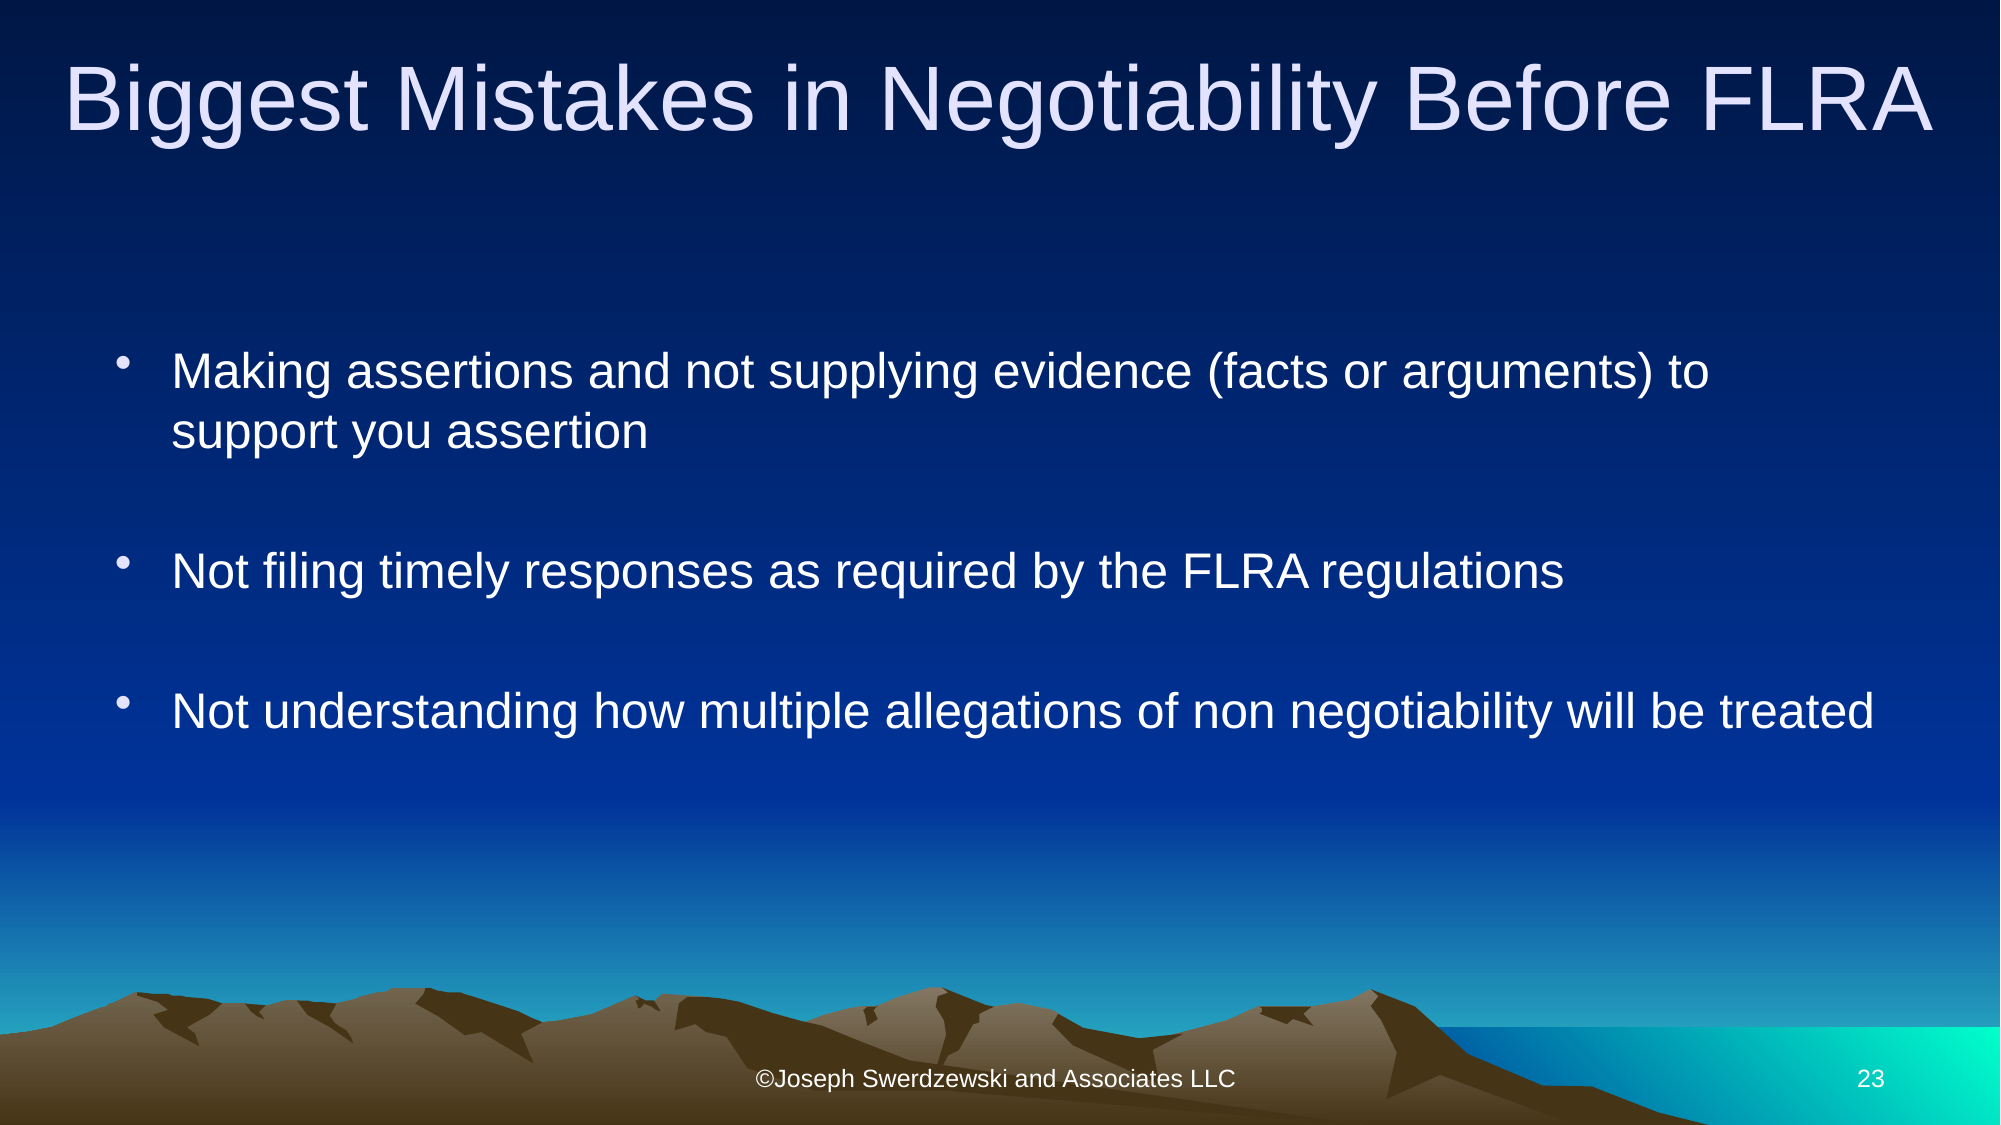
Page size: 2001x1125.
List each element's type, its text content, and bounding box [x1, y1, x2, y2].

slide_number 23 [1433, 1024, 1901, 1101]
footer ©Joseph Swerdzewski and Associates LLC [683, 1024, 1317, 1101]
title Biggest Mistakes in Negotiability Before FLRA [0, 0, 2000, 188]
list Making assertions and not supplying evidence (facts or arguments) to support you assertion Not filing timely responses as required by the FLRA regulations Not understanding how multiple allegations of non negotiability will be treated [99, 331, 1900, 1000]
